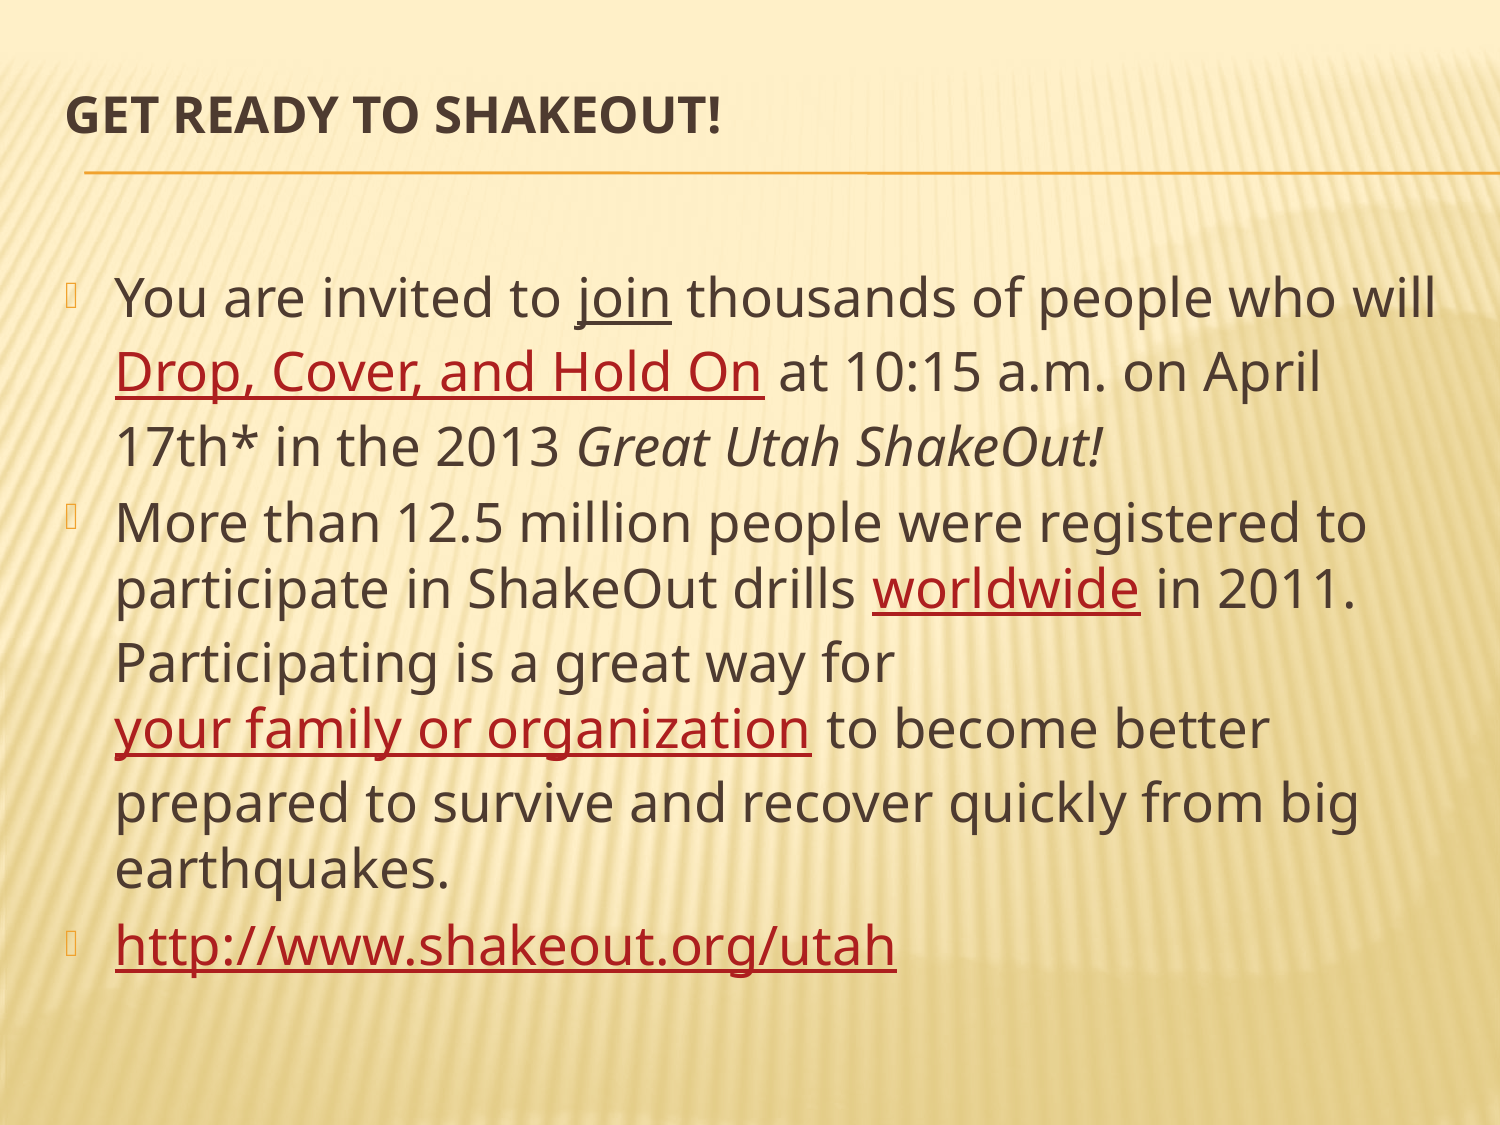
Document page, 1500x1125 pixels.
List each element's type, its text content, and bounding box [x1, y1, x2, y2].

title GET READY TO SHAKEOUT! [50, 75, 1475, 213]
list You are invited to join thousands of people who will Drop, Cover, and Hold On at 10:15 a.m. on April 17th* in the 2013 Great Utah ShakeOut! More than 12.5 million people were registered to participate in ShakeOut drills worldwide in 2011. Participating is a great way for your family or organization to become better prepared to survive and recover quickly from big earthquakes. http://www.shakeout.org/utah [50, 254, 1475, 998]
